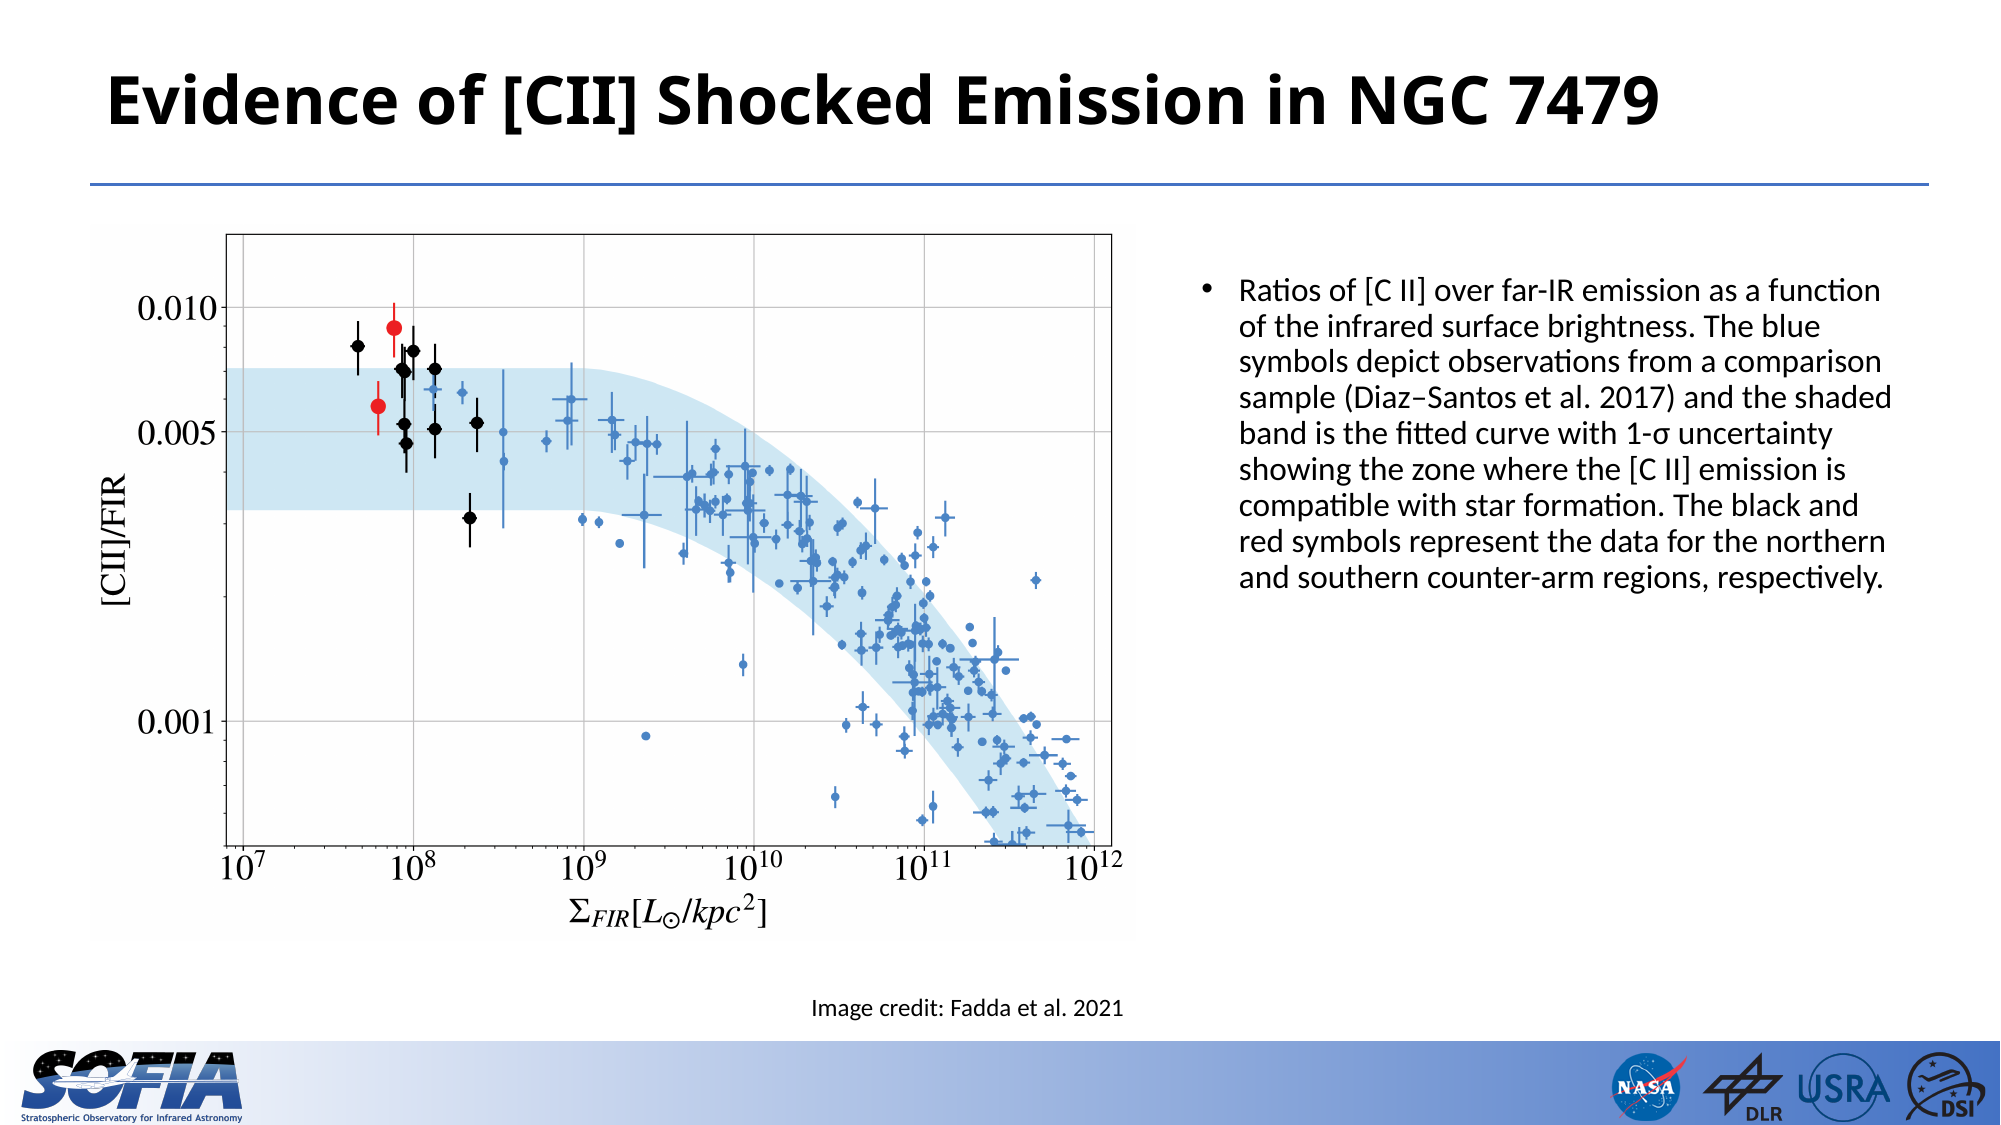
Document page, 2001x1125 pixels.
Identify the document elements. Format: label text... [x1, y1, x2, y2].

picture [1905, 1052, 1986, 1121]
text_box Evidence of [CII] Shocked Emission in NGC 7479 [90, 186, 1929, 191]
picture [1798, 1053, 1891, 1122]
text_box Evidence of [CII] Shocked Emission in NGC 7479 [90, 59, 1929, 183]
picture [1610, 1053, 1687, 1121]
text_box Image credit: Fadda et al. 2021 [796, 983, 1204, 1029]
picture [1702, 1052, 1784, 1121]
picture [0, 1050, 269, 1125]
picture [90, 224, 1136, 941]
text_box [0, 1041, 2000, 1125]
text_box Ratios of [C II] over far-IR emission as a function of the infrared surface brightness. The blue symbols depict observations from a comparison sample (Diaz–Santos et al. 2017) and the shaded band is the fitted curve with 1-σ uncertainty showing the zone where the [C II] emission is compatible with star formation. The black and red symbols represent the data for the northern and southern counter-arm regions, respectively. [1186, 265, 1928, 644]
